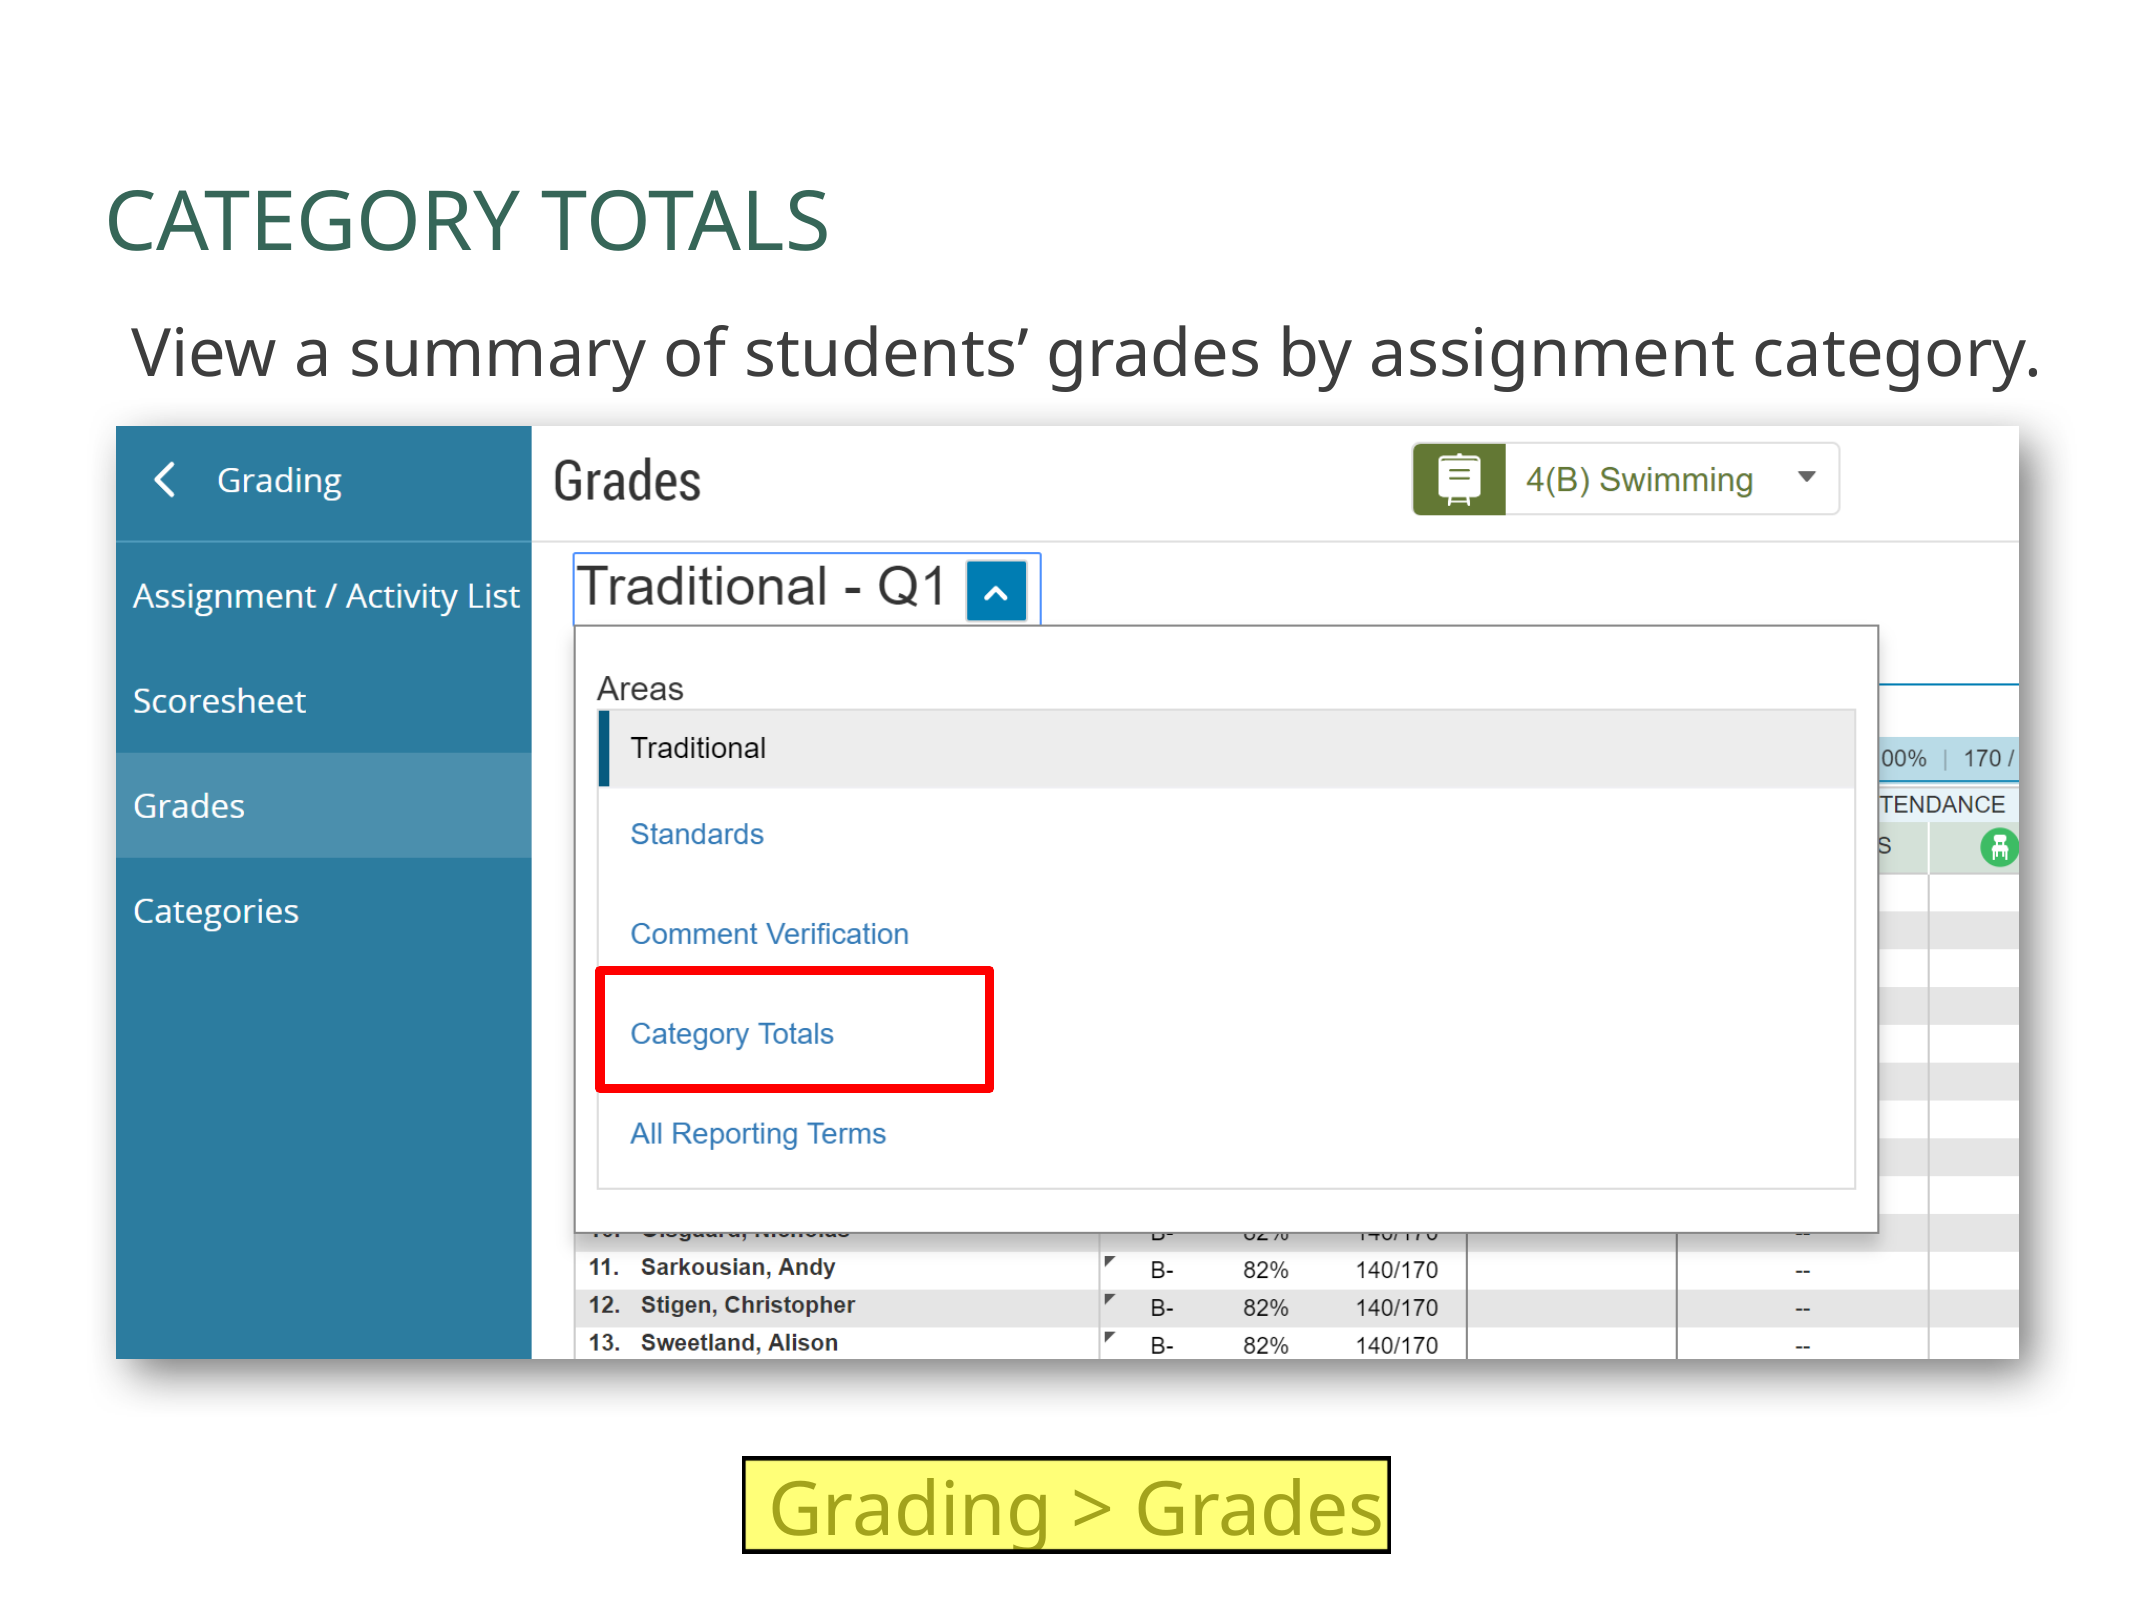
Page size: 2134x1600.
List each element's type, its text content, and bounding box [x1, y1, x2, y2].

picture [741, 1456, 1392, 1554]
picture [115, 426, 2019, 1359]
list Grading > Grades [105, 1451, 2048, 1558]
list View a summary of students’ grades by assignment category. [116, 284, 2071, 416]
title Category Totals [89, 21, 1954, 275]
